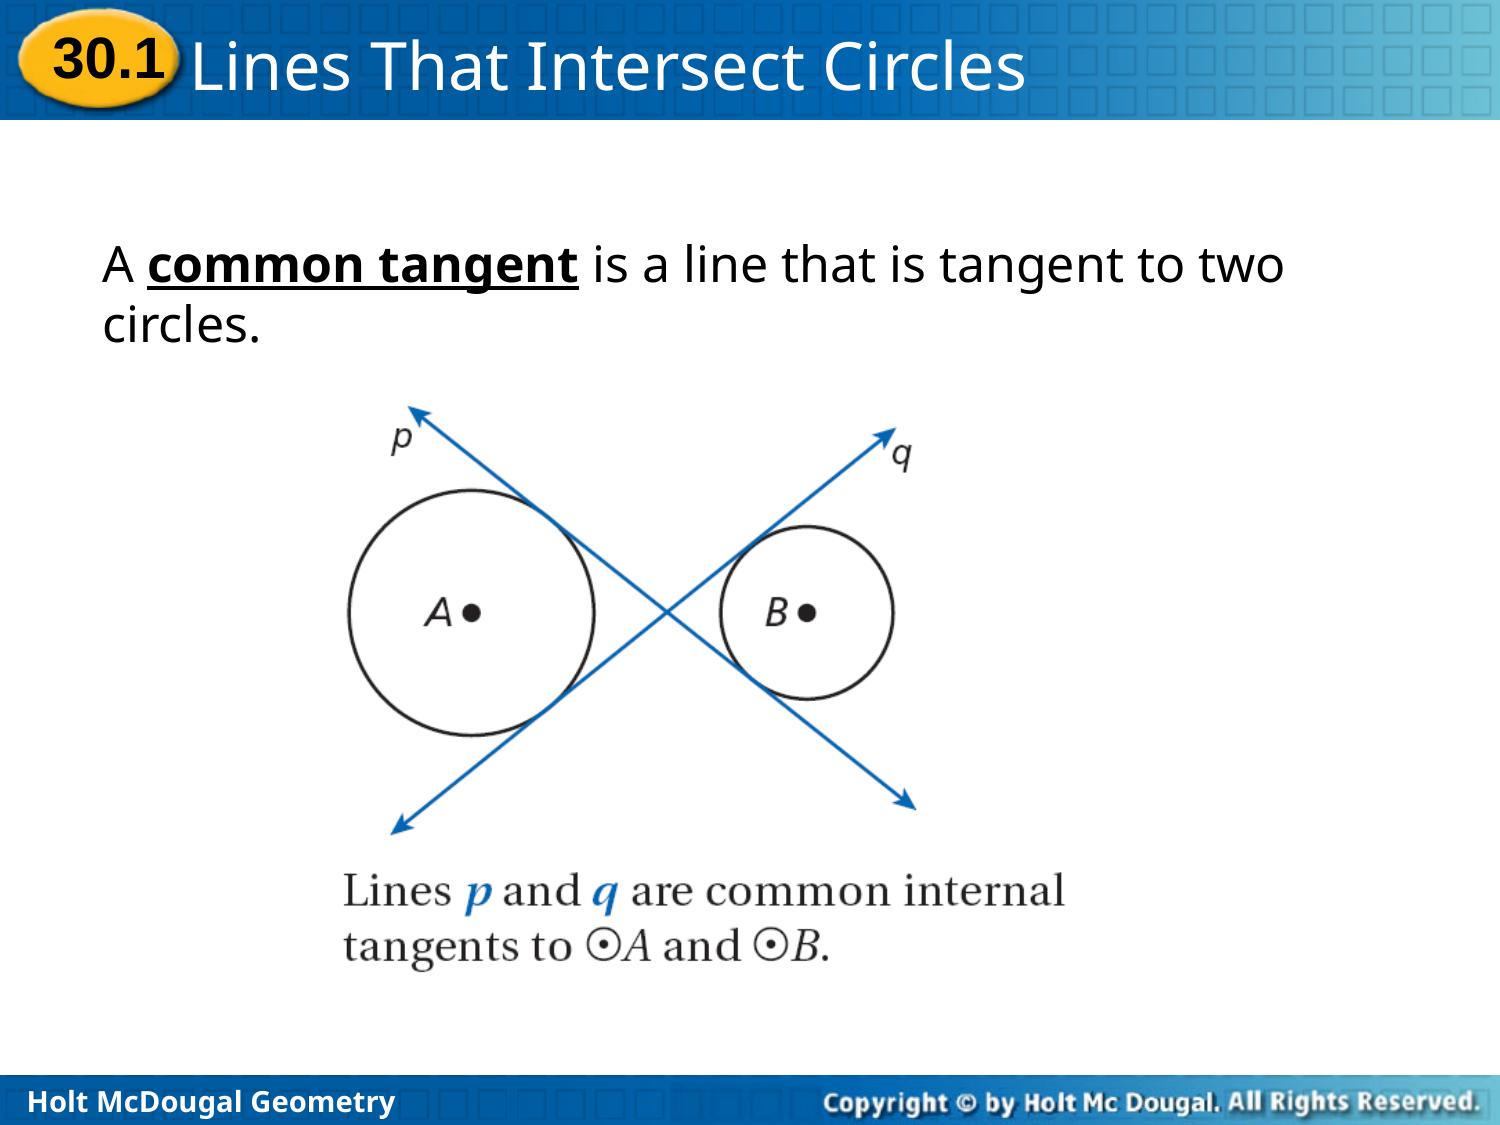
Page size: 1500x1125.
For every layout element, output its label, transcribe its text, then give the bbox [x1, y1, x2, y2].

picture [299, 387, 1126, 1034]
picture [0, 0, 1500, 120]
text_box A common tangent is a line that is tangent to two circles. [87, 224, 1413, 360]
picture [0, 1075, 1500, 1125]
text_box 30.1 [37, 12, 213, 98]
